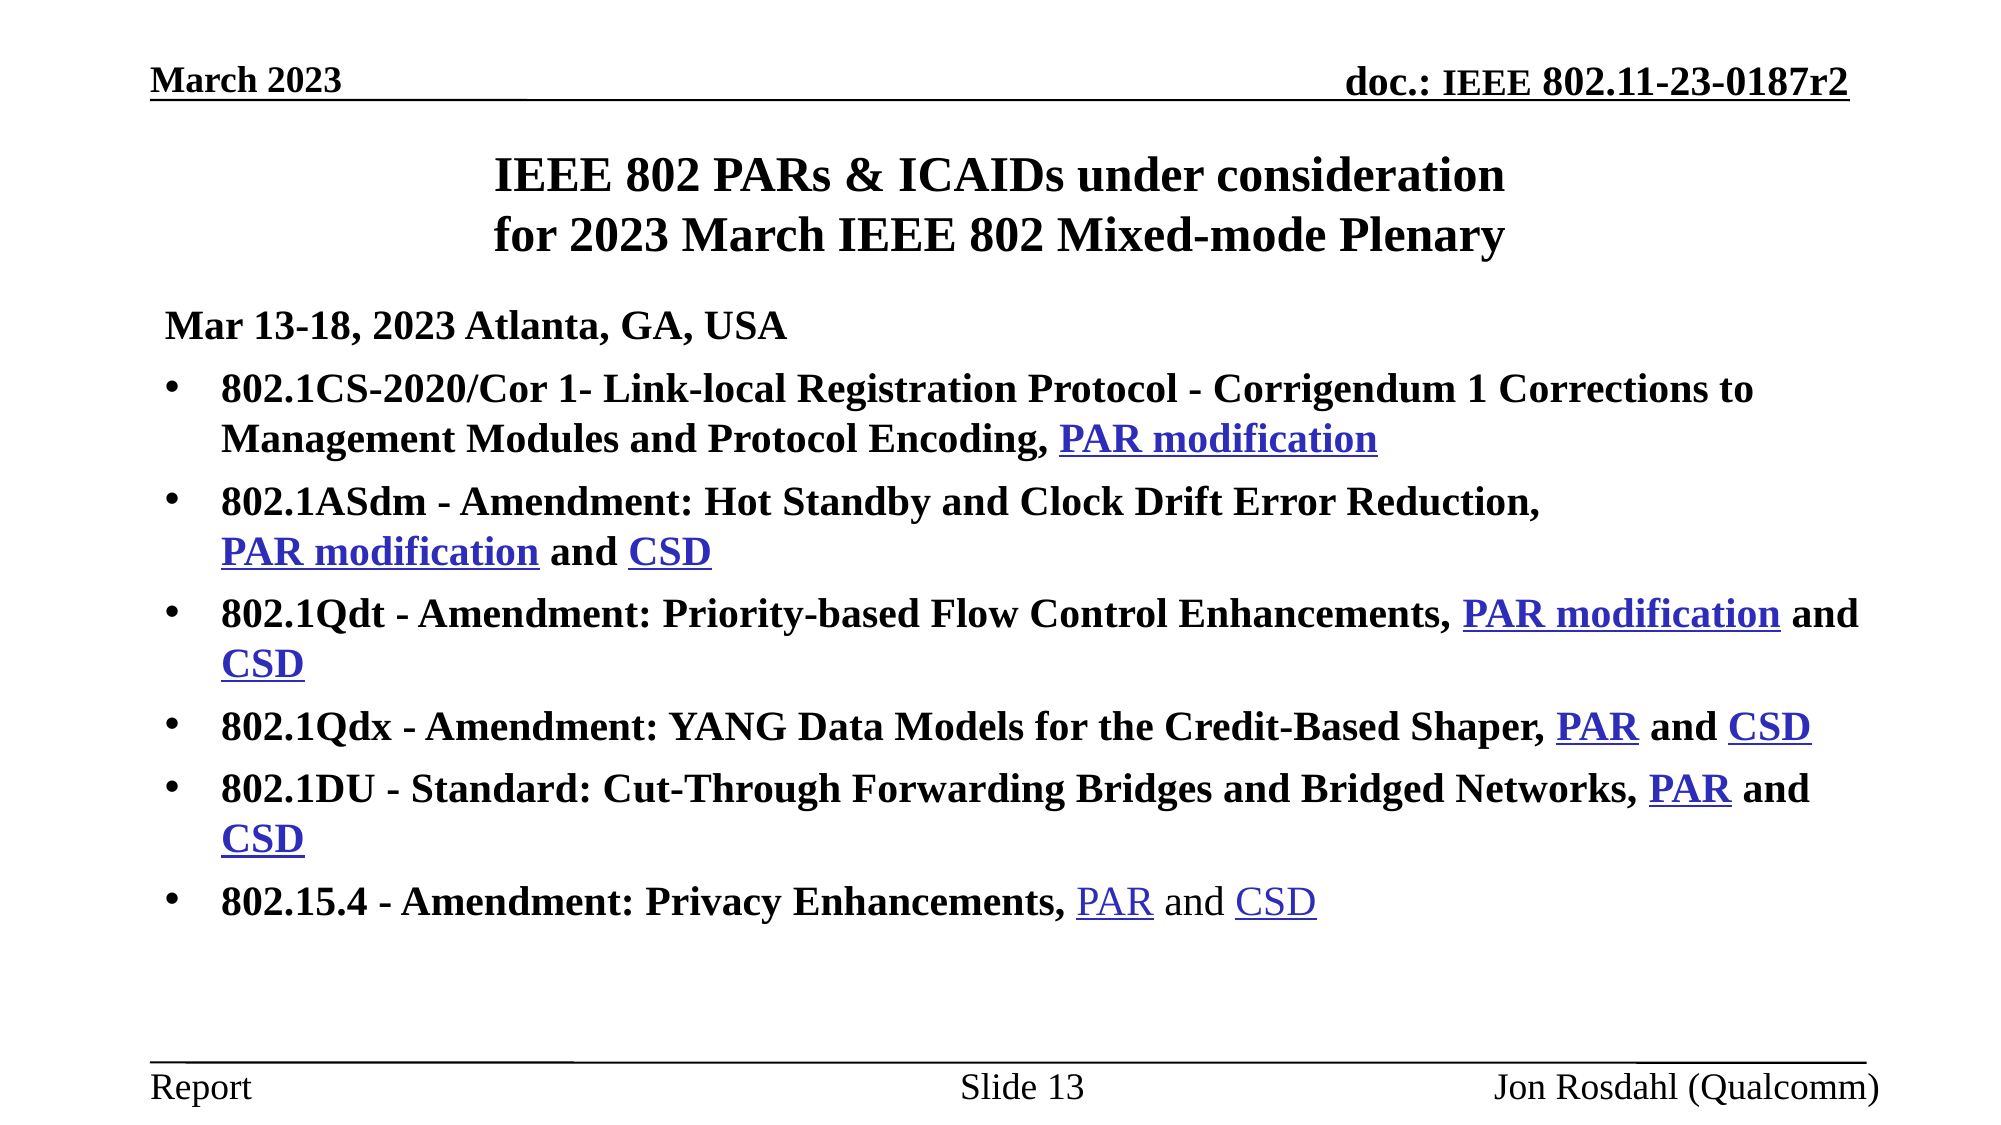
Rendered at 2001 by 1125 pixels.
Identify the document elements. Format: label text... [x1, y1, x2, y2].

footer Jon Rosdahl (Qualcomm) [1436, 1063, 1881, 1108]
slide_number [149, 49, 431, 100]
list Mar 13-18, 2023 Atlanta, GA, USA 802.1CS-2020/Cor 1- Link-local Registration Protocol - Corrigendum 1 Corrections to Management Modules and Protocol Encoding, PAR modification 802.1ASdm - Amendment: Hot Standby and Clock Drift Error Reduction, PAR modification and CSD 802.1Qdt - Amendment: Priority-based Flow Control Enhancements, PAR modification and CSD 802.1Qdx - Amendment: YANG Data Models for the Credit-Based Shaper, PAR and CSD 802.1DU - Standard: Cut-Through Forwarding Bridges and Bridged Networks, PAR and CSD 802.15.4 - Amendment: Privacy Enhancements, PAR and CSD [149, 290, 1881, 1063]
title IEEE 802 PARs & ICAIDs under consideration for 2023 March IEEE 802 Mixed-mode Plenary [149, 112, 1850, 290]
slide_number Slide 13 [950, 1063, 1095, 1125]
